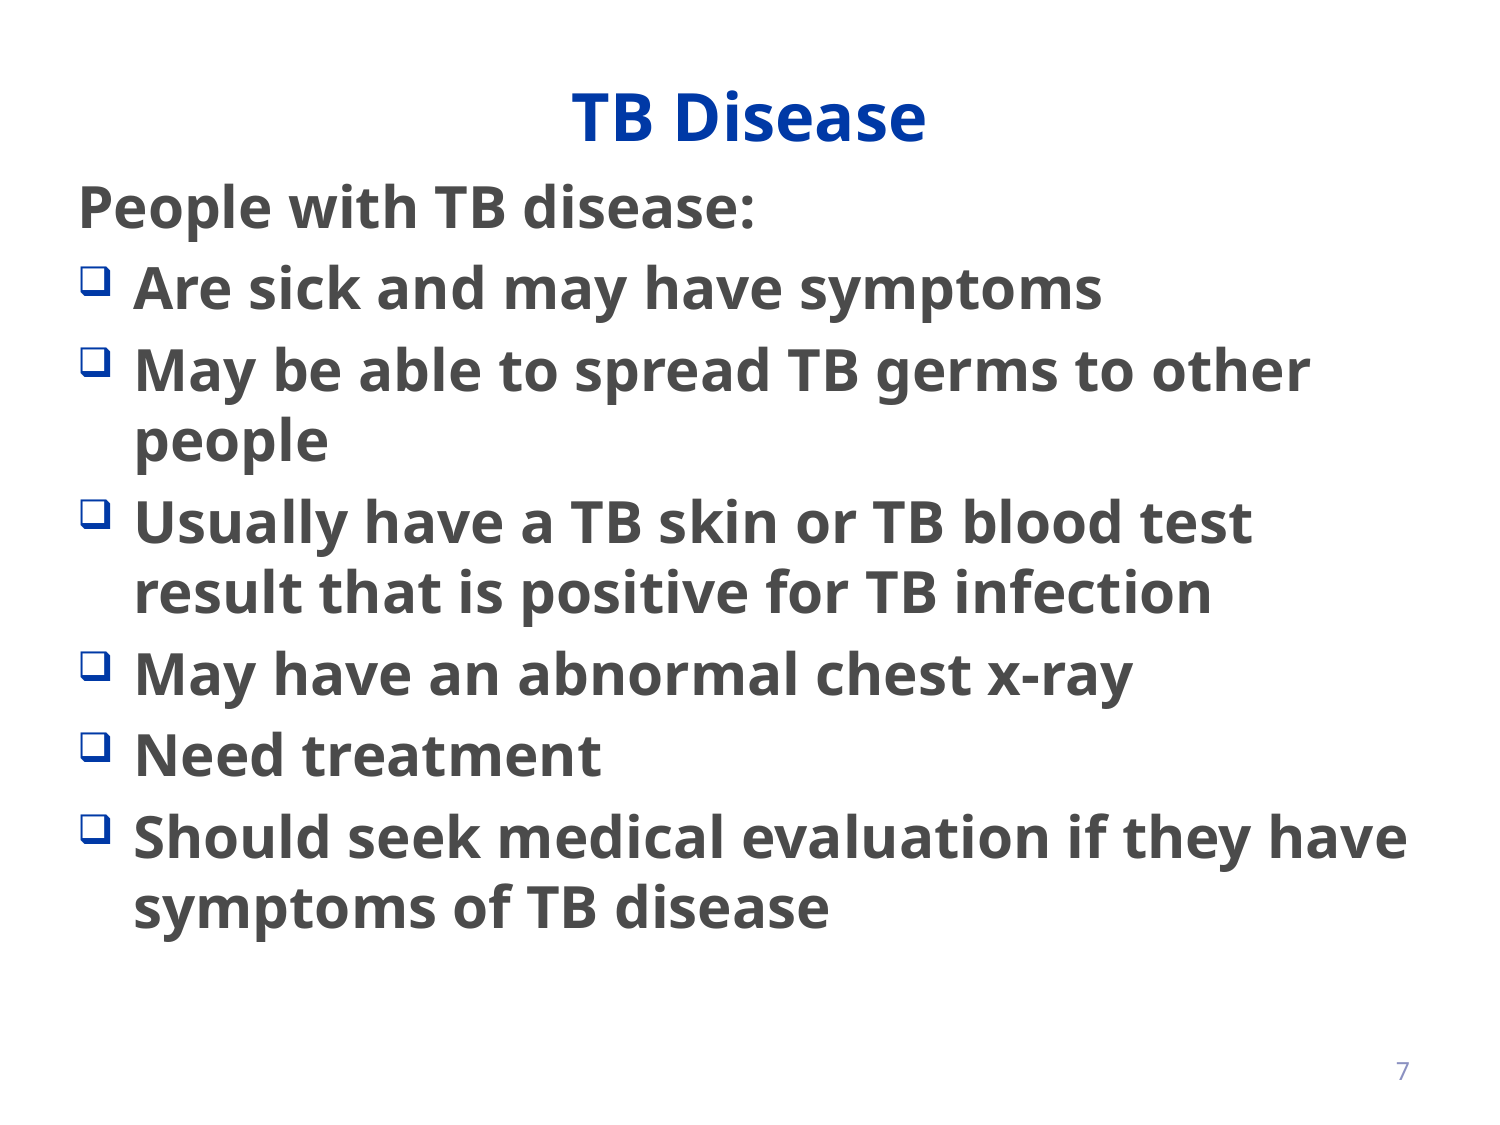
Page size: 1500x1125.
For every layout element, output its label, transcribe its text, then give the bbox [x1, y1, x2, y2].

list People with TB disease: Are sick and may have symptoms May be able to spread TB germs to other people Usually have a TB skin or TB blood test result that is positive for TB infection May have an abnormal chest x-ray Need treatment Should seek medical evaluation if they have symptoms of TB disease [62, 162, 1425, 1050]
slide_number 7 [1074, 1042, 1425, 1103]
title TB Disease [75, 37, 1425, 162]
